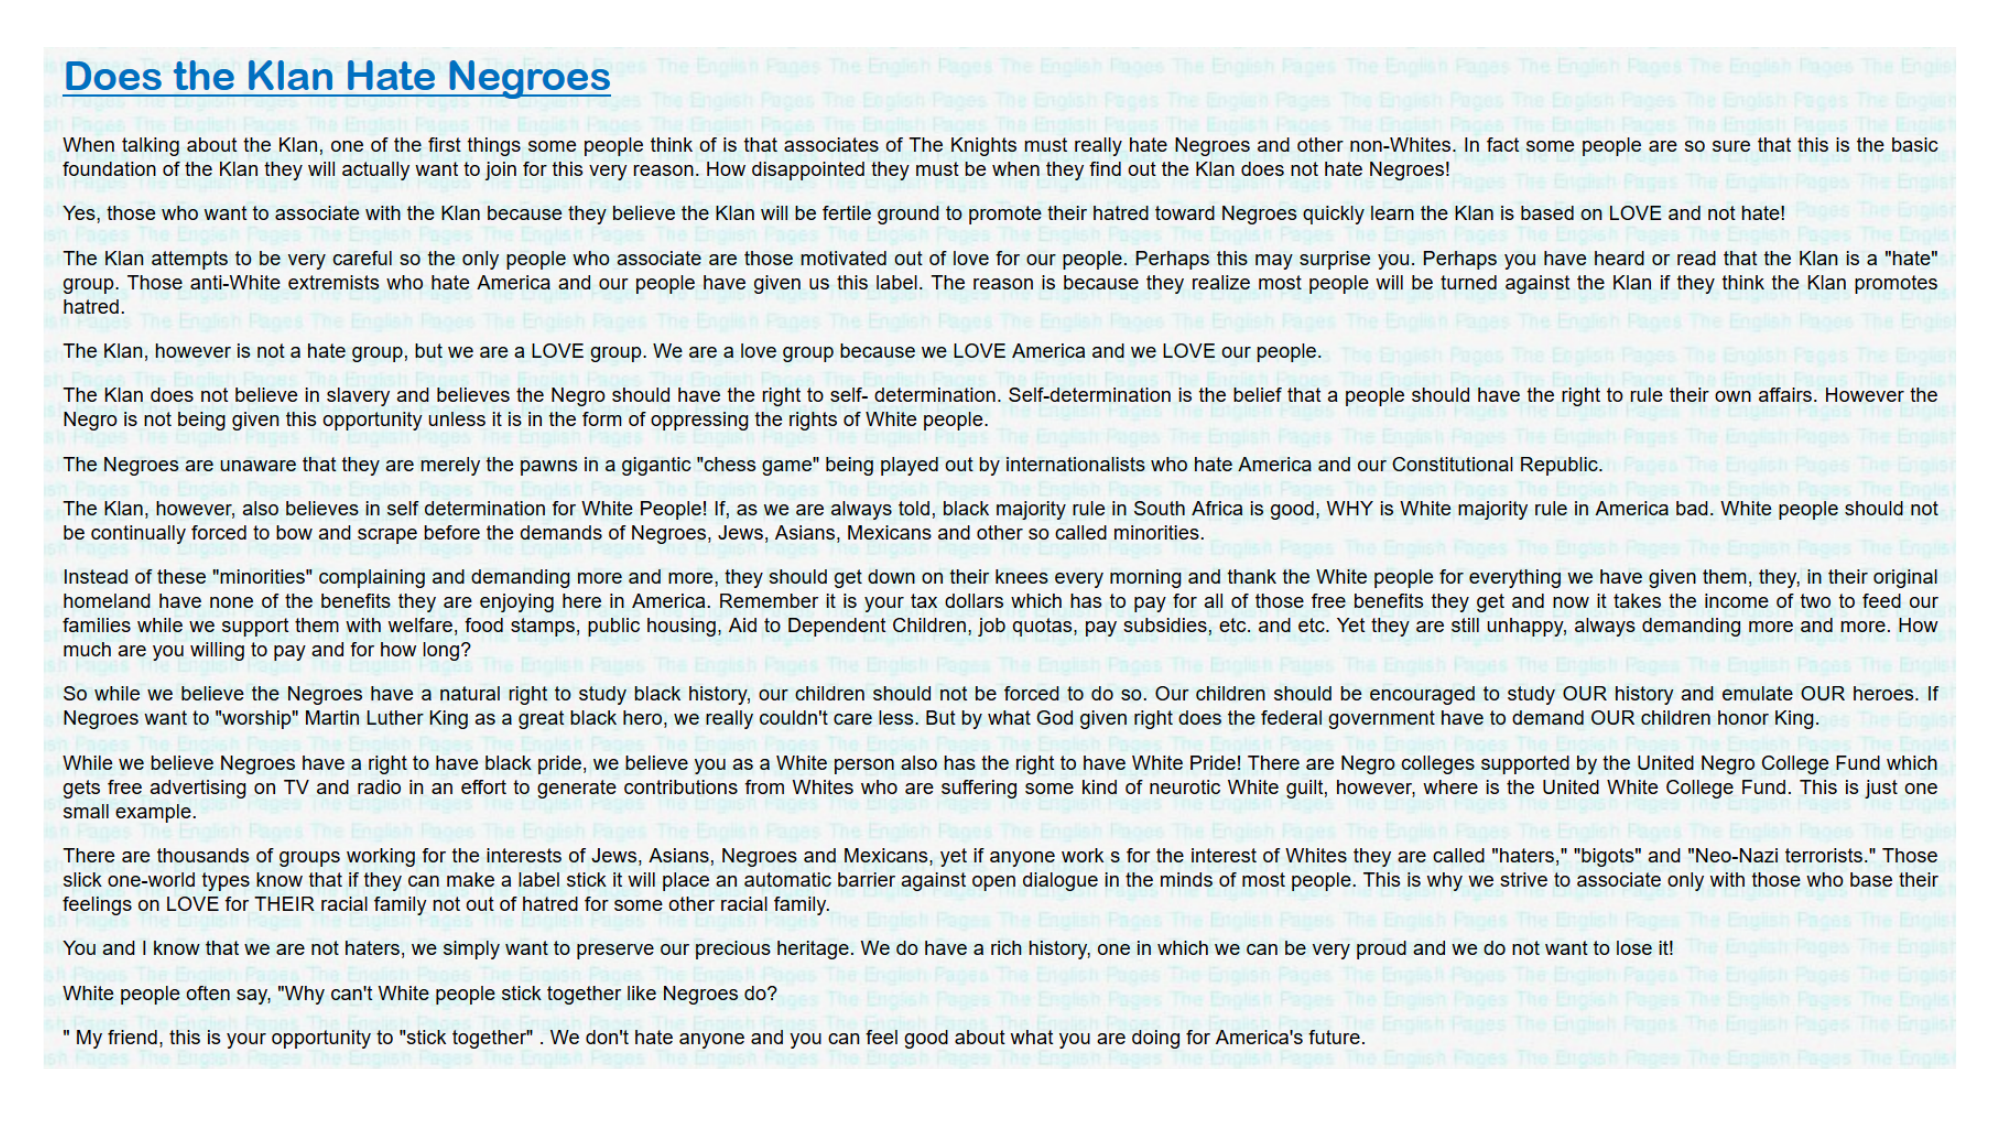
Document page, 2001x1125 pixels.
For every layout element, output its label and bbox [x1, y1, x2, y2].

picture [43, 47, 1957, 1070]
